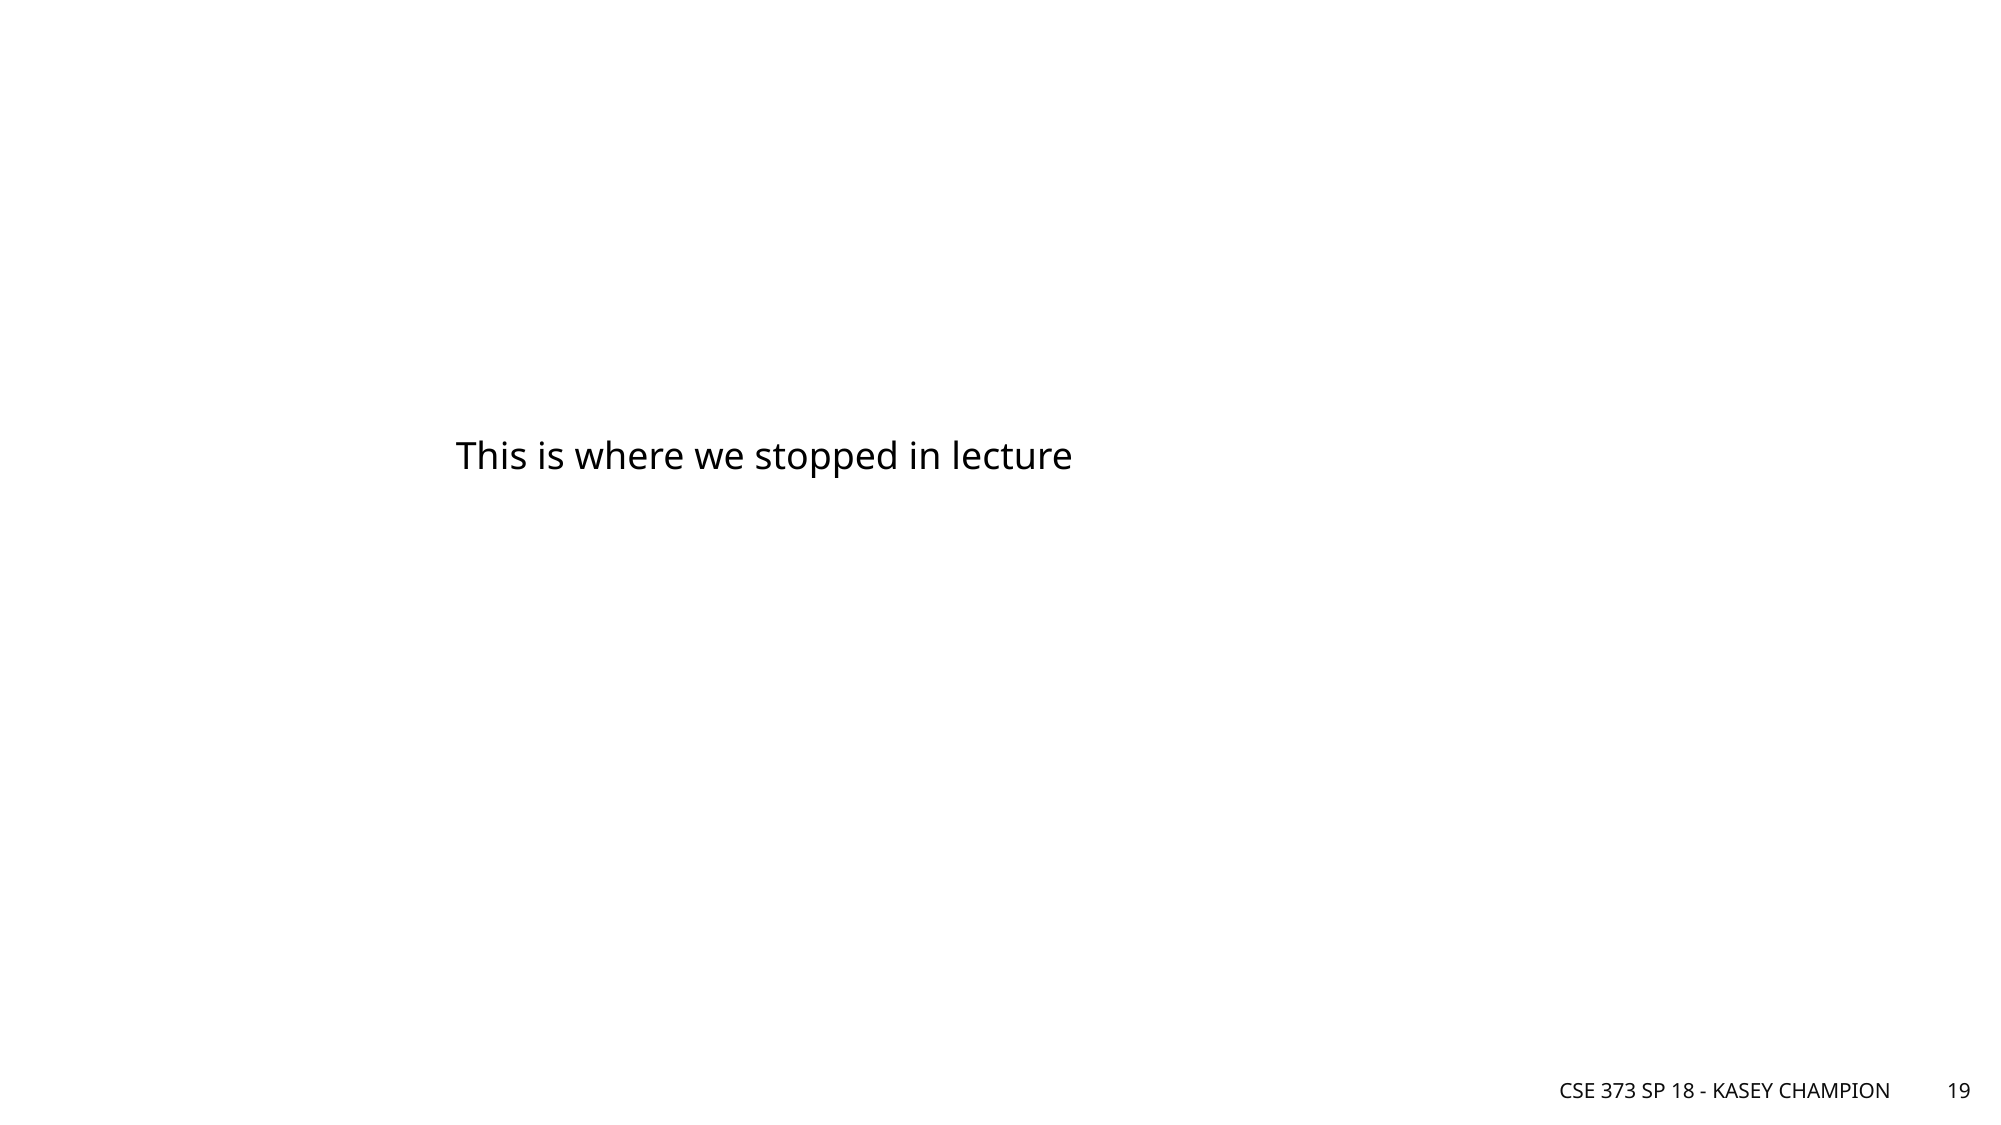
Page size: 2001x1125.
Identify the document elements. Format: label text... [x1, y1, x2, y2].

footer CSE 373 SP 18 - Kasey Champion [937, 1069, 1906, 1115]
slide_number 19 [1916, 1069, 1986, 1115]
text_box This is where we stopped in lecture [441, 424, 1089, 485]
